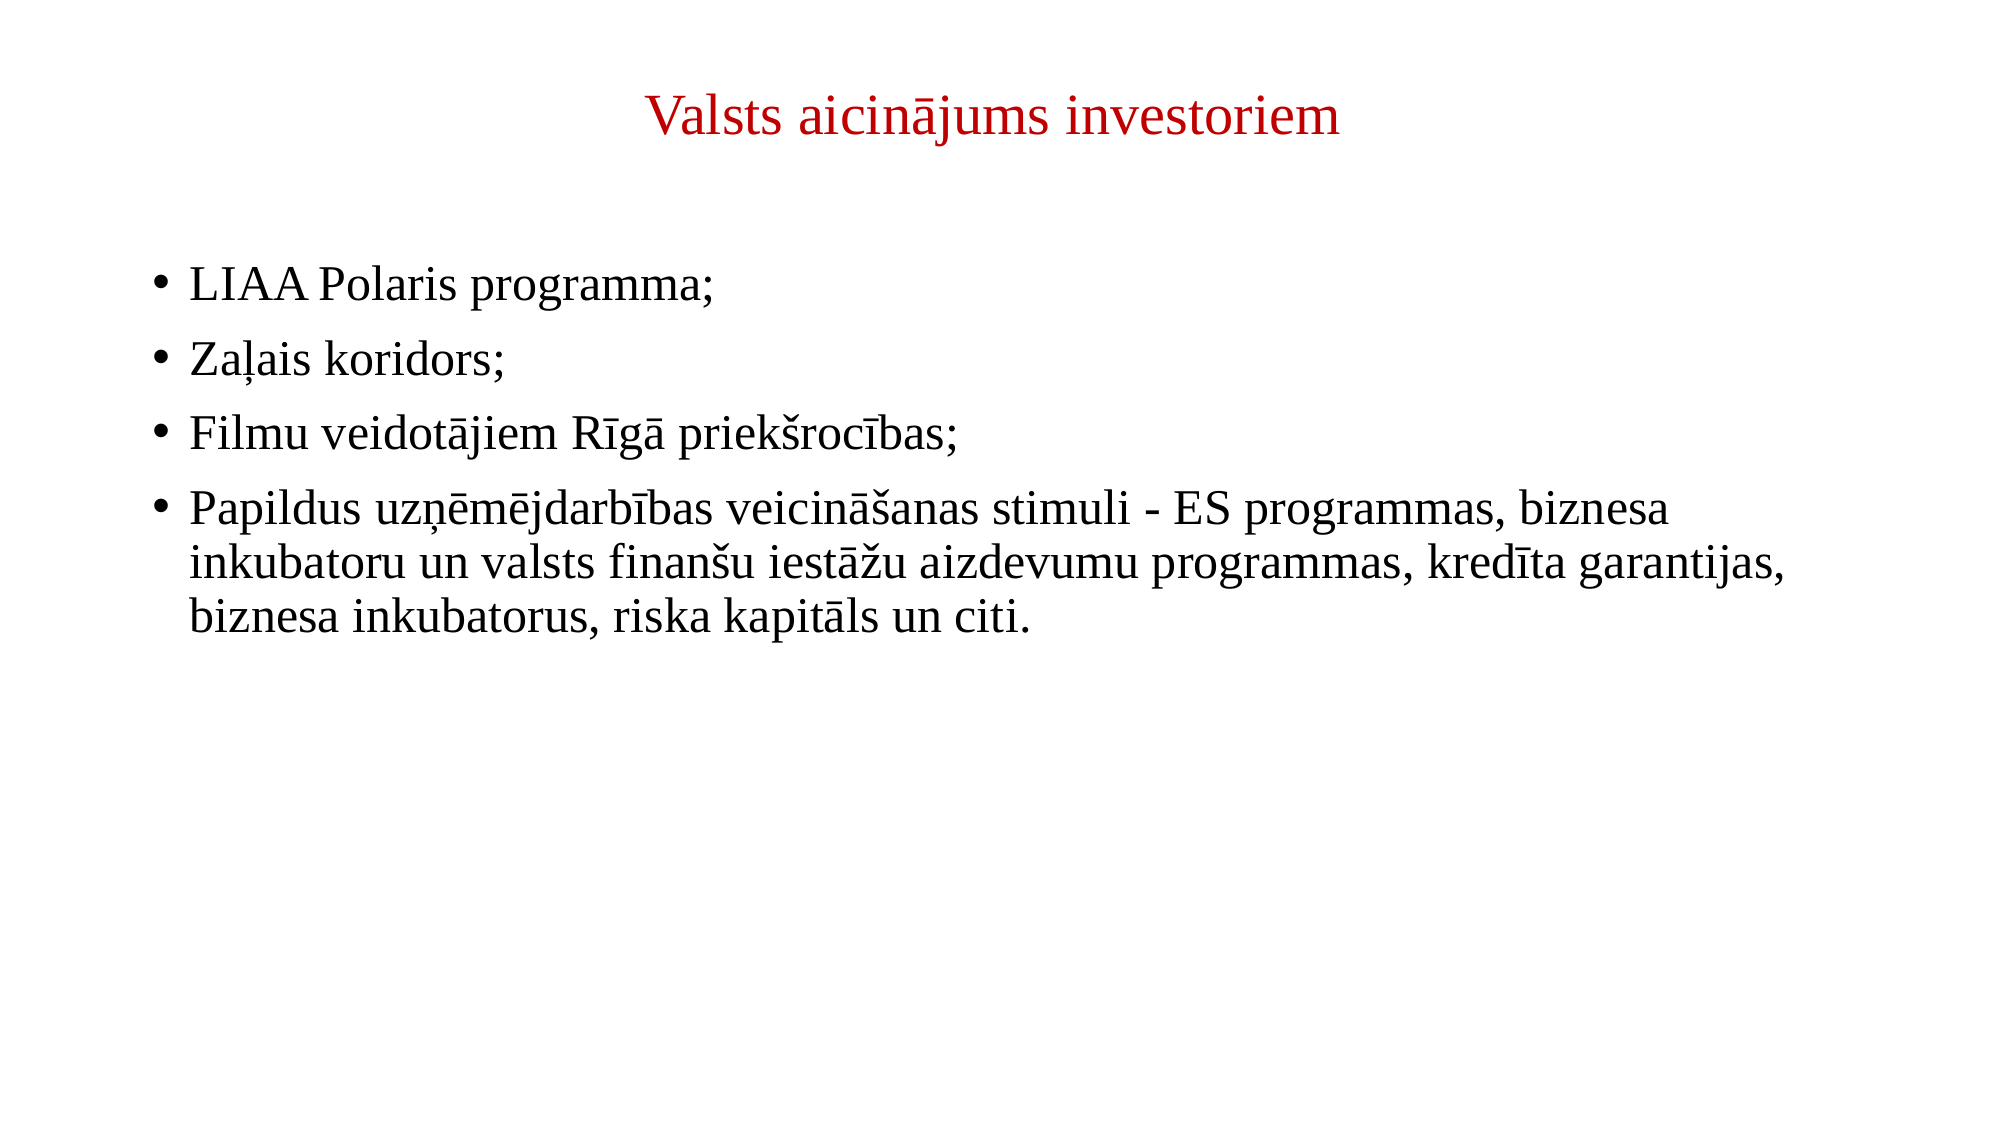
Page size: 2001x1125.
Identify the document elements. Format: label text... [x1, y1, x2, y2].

list LIAA Polaris programma; Zaļais koridors; Filmu veidotājiem Rīgā priekšrocības; Papildus uzņēmējdarbības veicināšanas stimuli - ES programmas, biznesa inkubatoru un valsts finanšu iestāžu aizdevumu programmas, kredīta garantijas, biznesa inkubatorus, riska kapitāls un citi. [137, 249, 1863, 1014]
title Valsts aicinājums investoriem [137, 59, 1863, 172]
